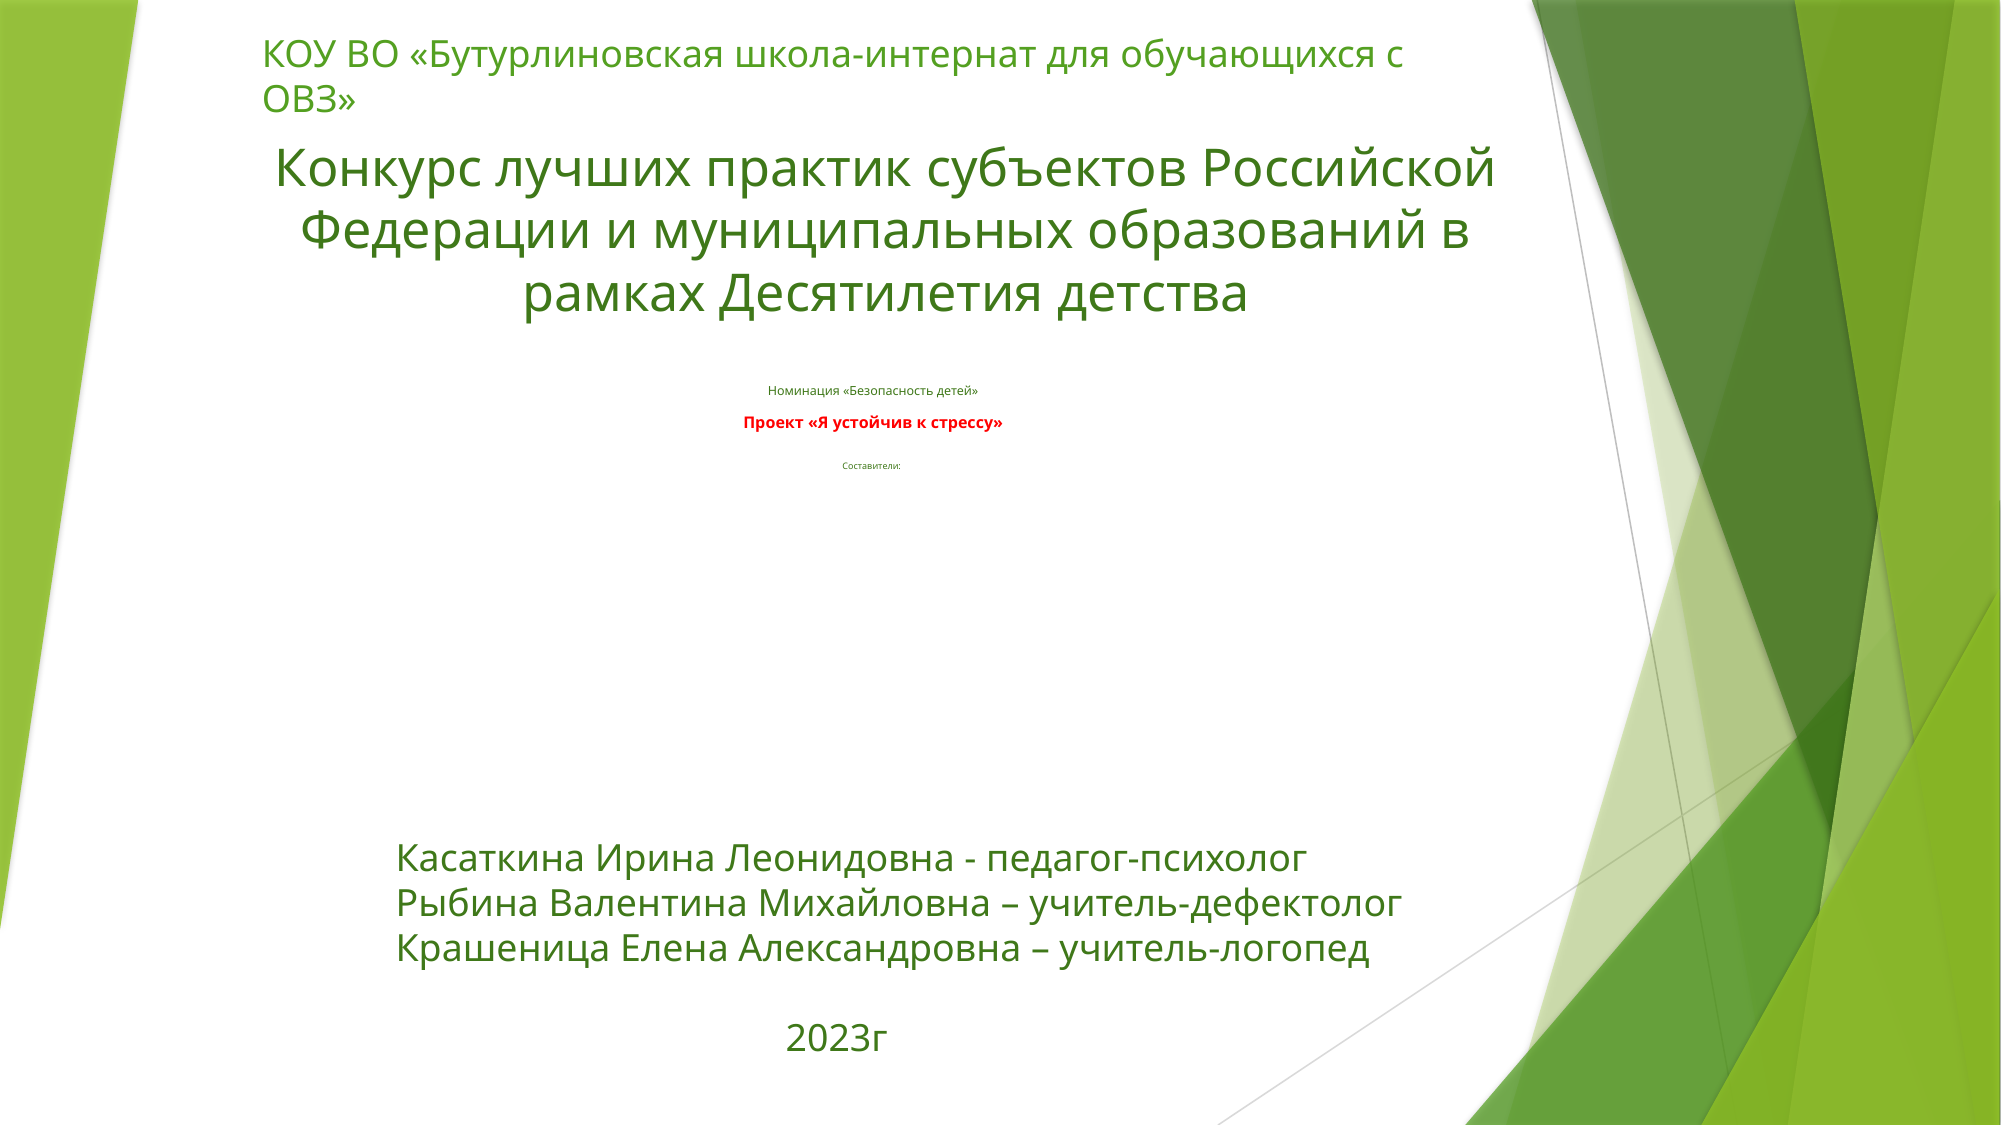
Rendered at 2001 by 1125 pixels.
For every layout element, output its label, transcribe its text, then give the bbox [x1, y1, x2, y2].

text_box Касаткина Ирина Леонидовна - педагог-психолог Рыбина Валентина Михайловна – учитель-дефектолог Крашеница Елена Александровна – учитель-логопед 2023г [380, 826, 1746, 1125]
title Конкурс лучших практик субъектов Российской Федерации и муниципальных образований в рамках Десятилетия детства [247, 115, 1526, 330]
text_box КОУ ВО «Бутурлиновская школа-интернат для обучающихся с ОВЗ» [247, 22, 1481, 128]
subtitle Номинация «Безопасность детей» Проект «Я устойчив к стрессу» Составители: [298, 361, 1448, 581]
